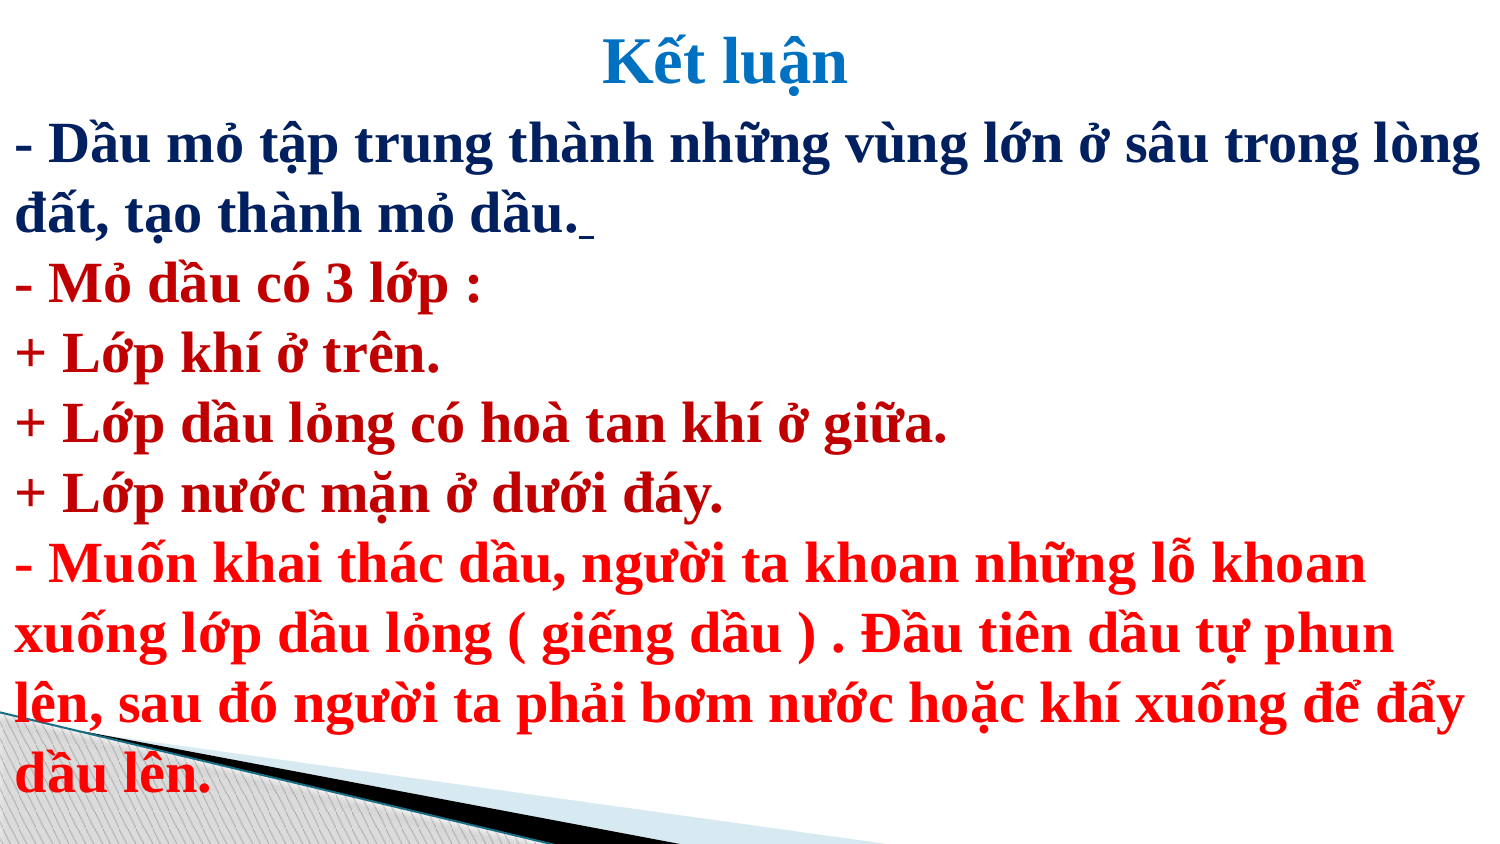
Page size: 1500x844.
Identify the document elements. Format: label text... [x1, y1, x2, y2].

text_box Kết luận [587, 9, 900, 104]
text_box - Dầu mỏ tập trung thành những vùng lớn ở sâu trong lòng đất, tạo thành mỏ dầu. - Mỏ dầu có 3 lớp : + Lớp khí ở trên. + Lớp dầu lỏng có hoà tan khí ở giữa. + Lớp nước mặn ở dưới đáy. - Muốn khai thác dầu, người ta khoan những lỗ khoan xuống lớp dầu lỏng ( giếng dầu ) . Đầu tiên dầu tự phun lên, sau đó người ta phải bơm nước hoặc khí xuống để đẩy dầu lên. [0, 96, 1500, 812]
